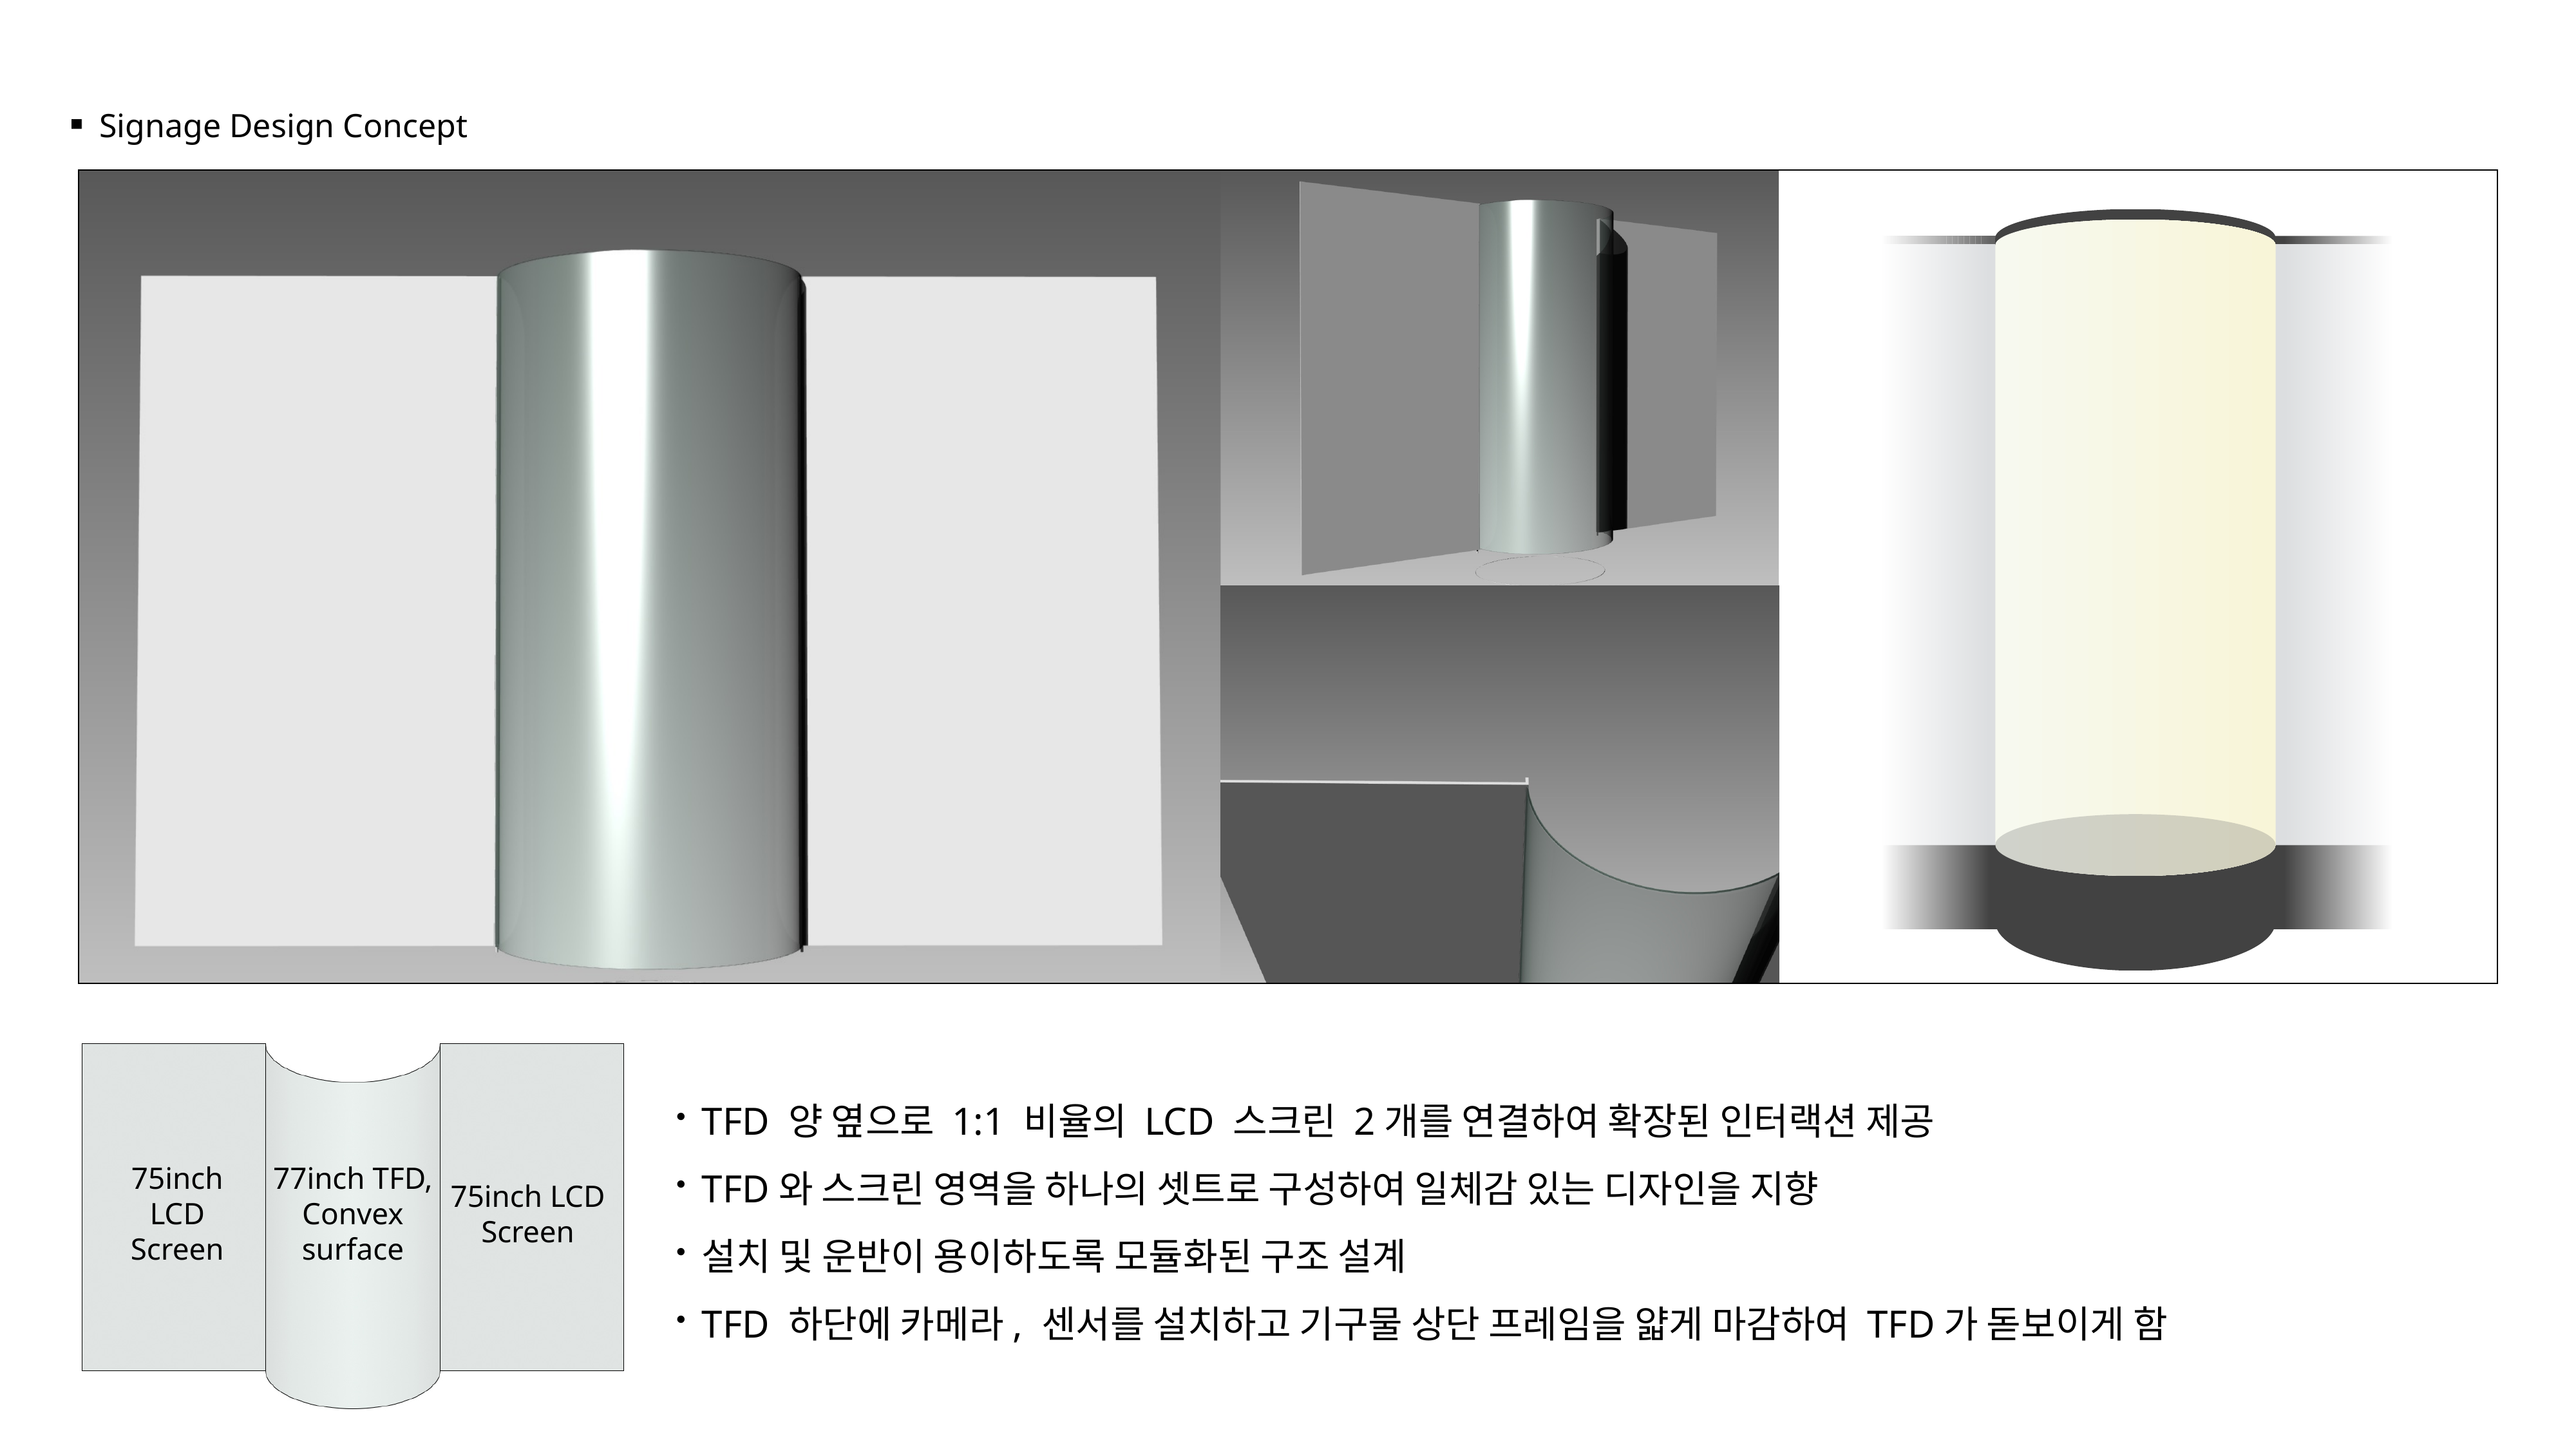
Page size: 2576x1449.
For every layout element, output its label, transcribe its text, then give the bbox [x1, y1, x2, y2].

text_box Signage Design Concept [66, 99, 474, 149]
picture [71, 119, 82, 129]
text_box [78, 1040, 628, 1412]
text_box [78, 169, 2498, 984]
text_box TFD 양 옆으로 1:1 비율의 LCD 스크린 2개를 연결하여 확장된 인터랙션 제공 TFD와 스크린 영역을 하나의 셋트로 구성하여 일체감 있는 디자인을 지향 설치 및 운반이 용이하도록 모듈화된 구조 설계 TFD 하단에 카메라, 센서를 설치하고 기구물 상단 프레임을 얇게 마감하여 TFD가 돋보이게 함 [670, 1070, 2246, 1351]
